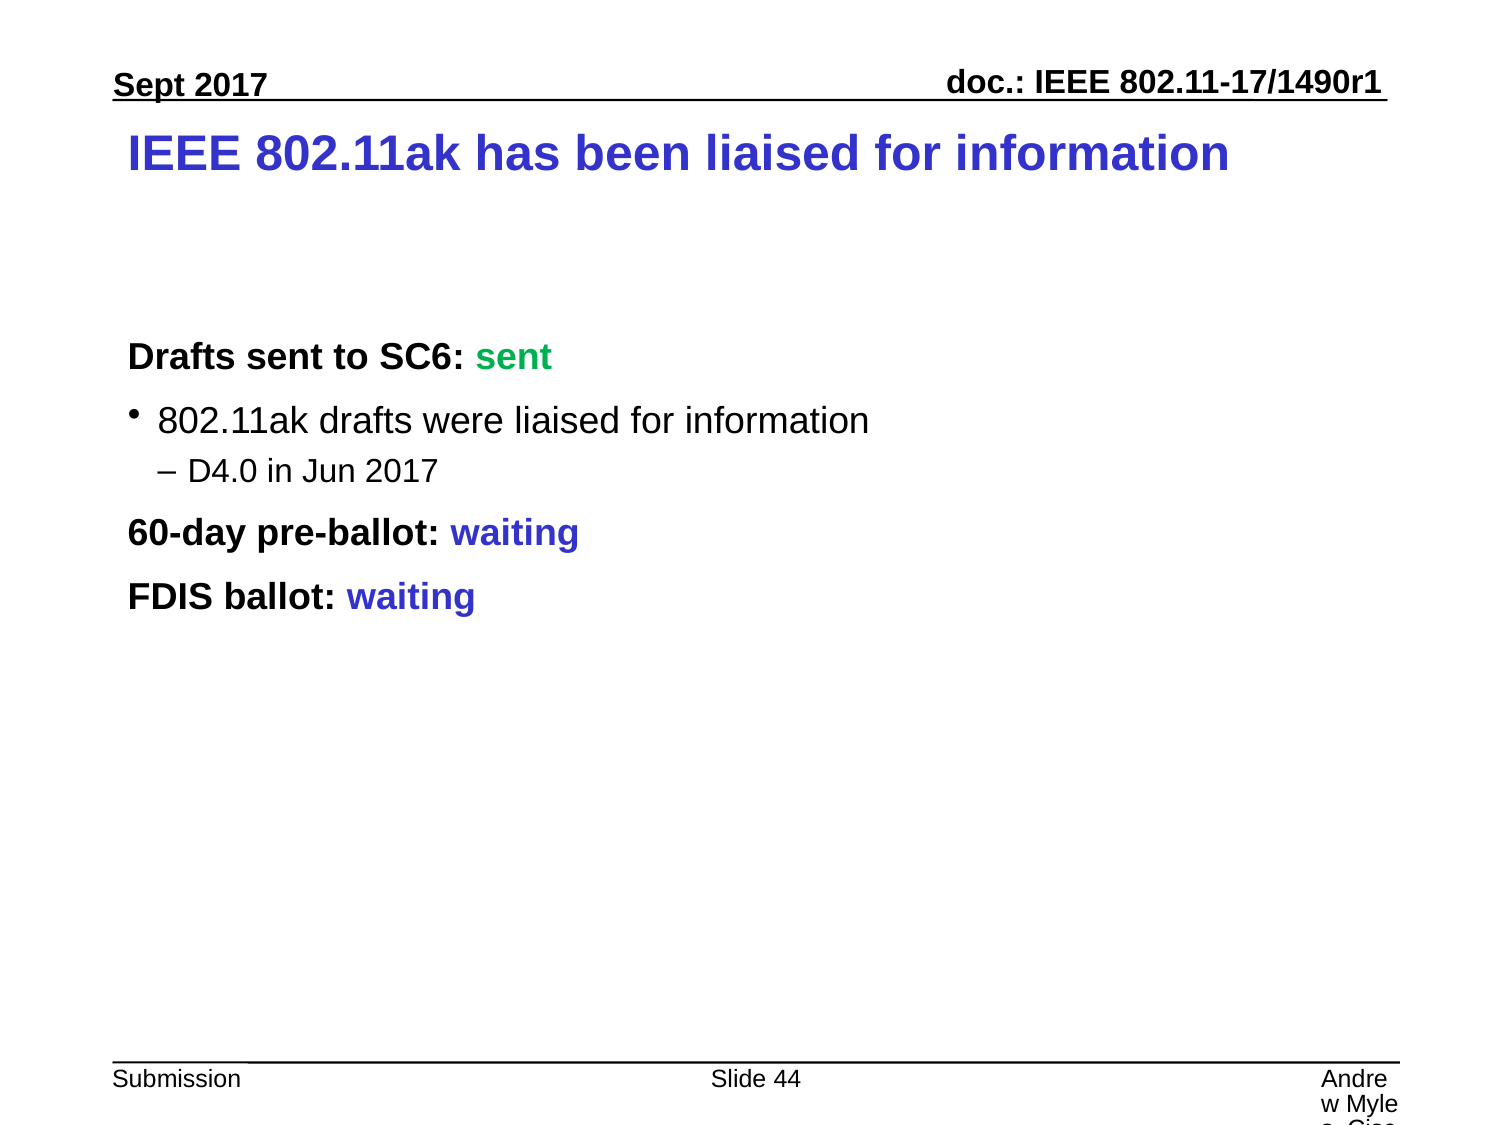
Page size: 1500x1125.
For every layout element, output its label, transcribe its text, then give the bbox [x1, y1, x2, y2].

slide_number Slide 44 [709, 1061, 803, 1093]
title IEEE 802.11ak has been liaised for information [112, 112, 1388, 288]
list Drafts sent to SC6: sent 802.11ak drafts were liaised for information D4.0 in Jun 2017 60-day pre-ballot: waiting FDIS ballot: waiting [112, 324, 1388, 1000]
footer Andrew Myles, Cisco [1320, 1061, 1402, 1093]
